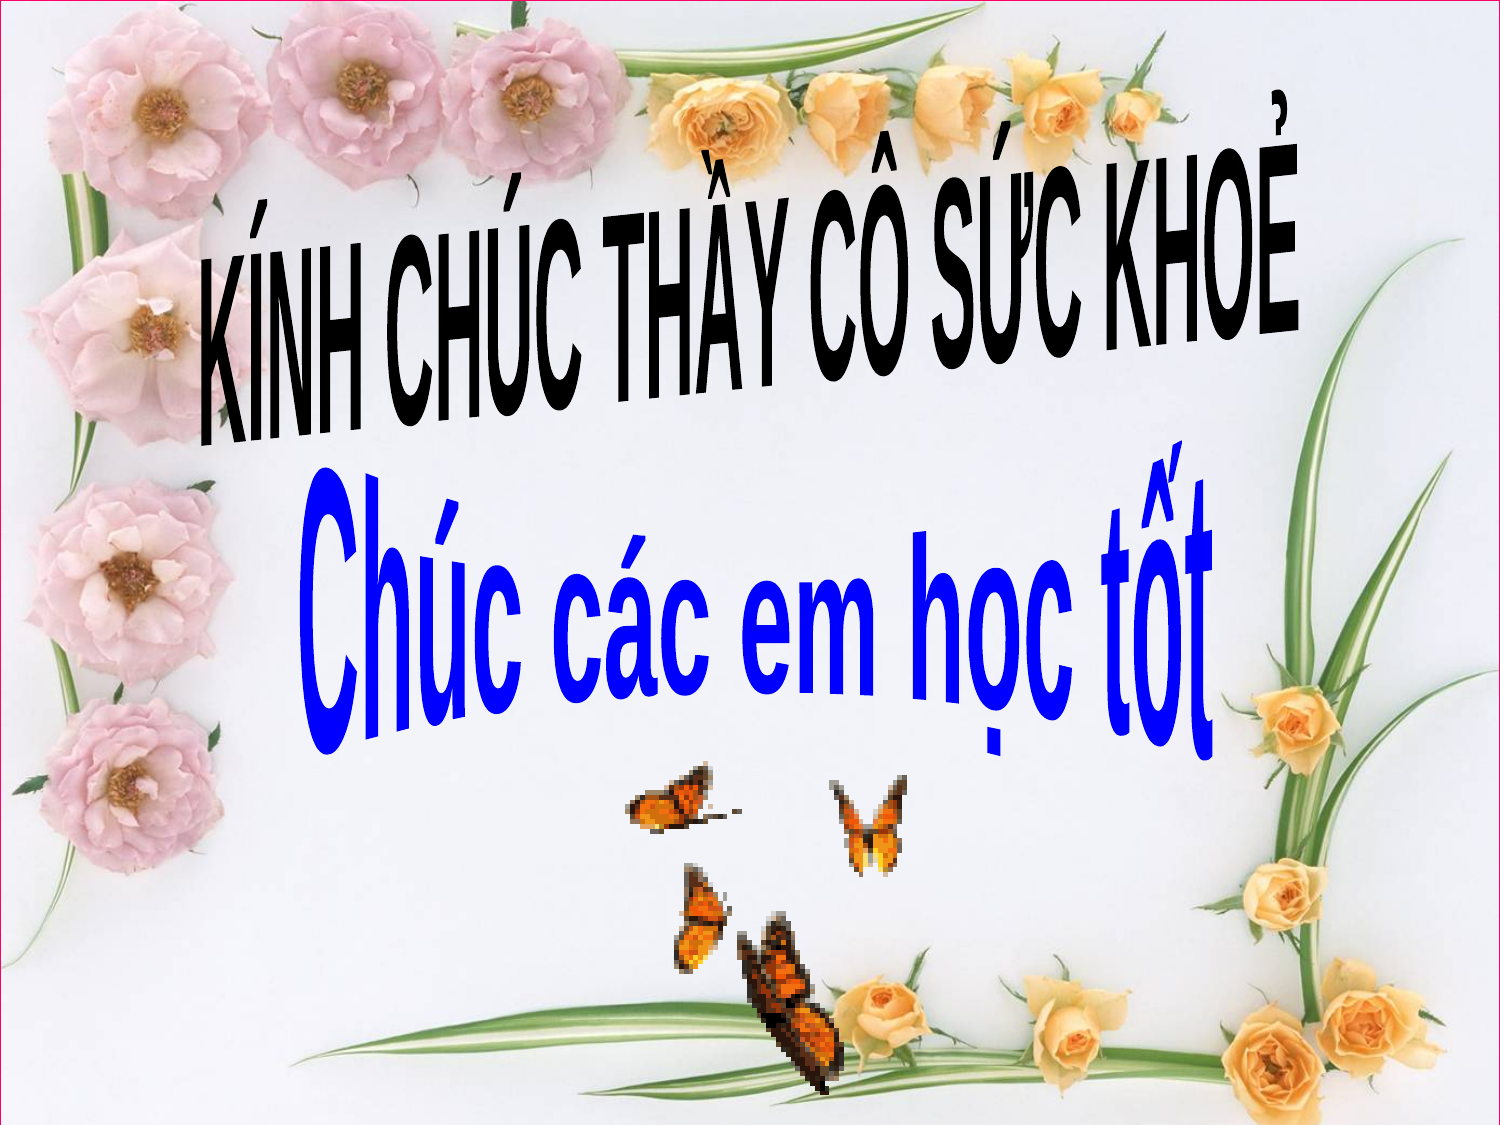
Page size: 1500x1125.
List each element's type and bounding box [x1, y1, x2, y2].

list [587, 737, 927, 1125]
picture [0, 0, 1500, 1125]
